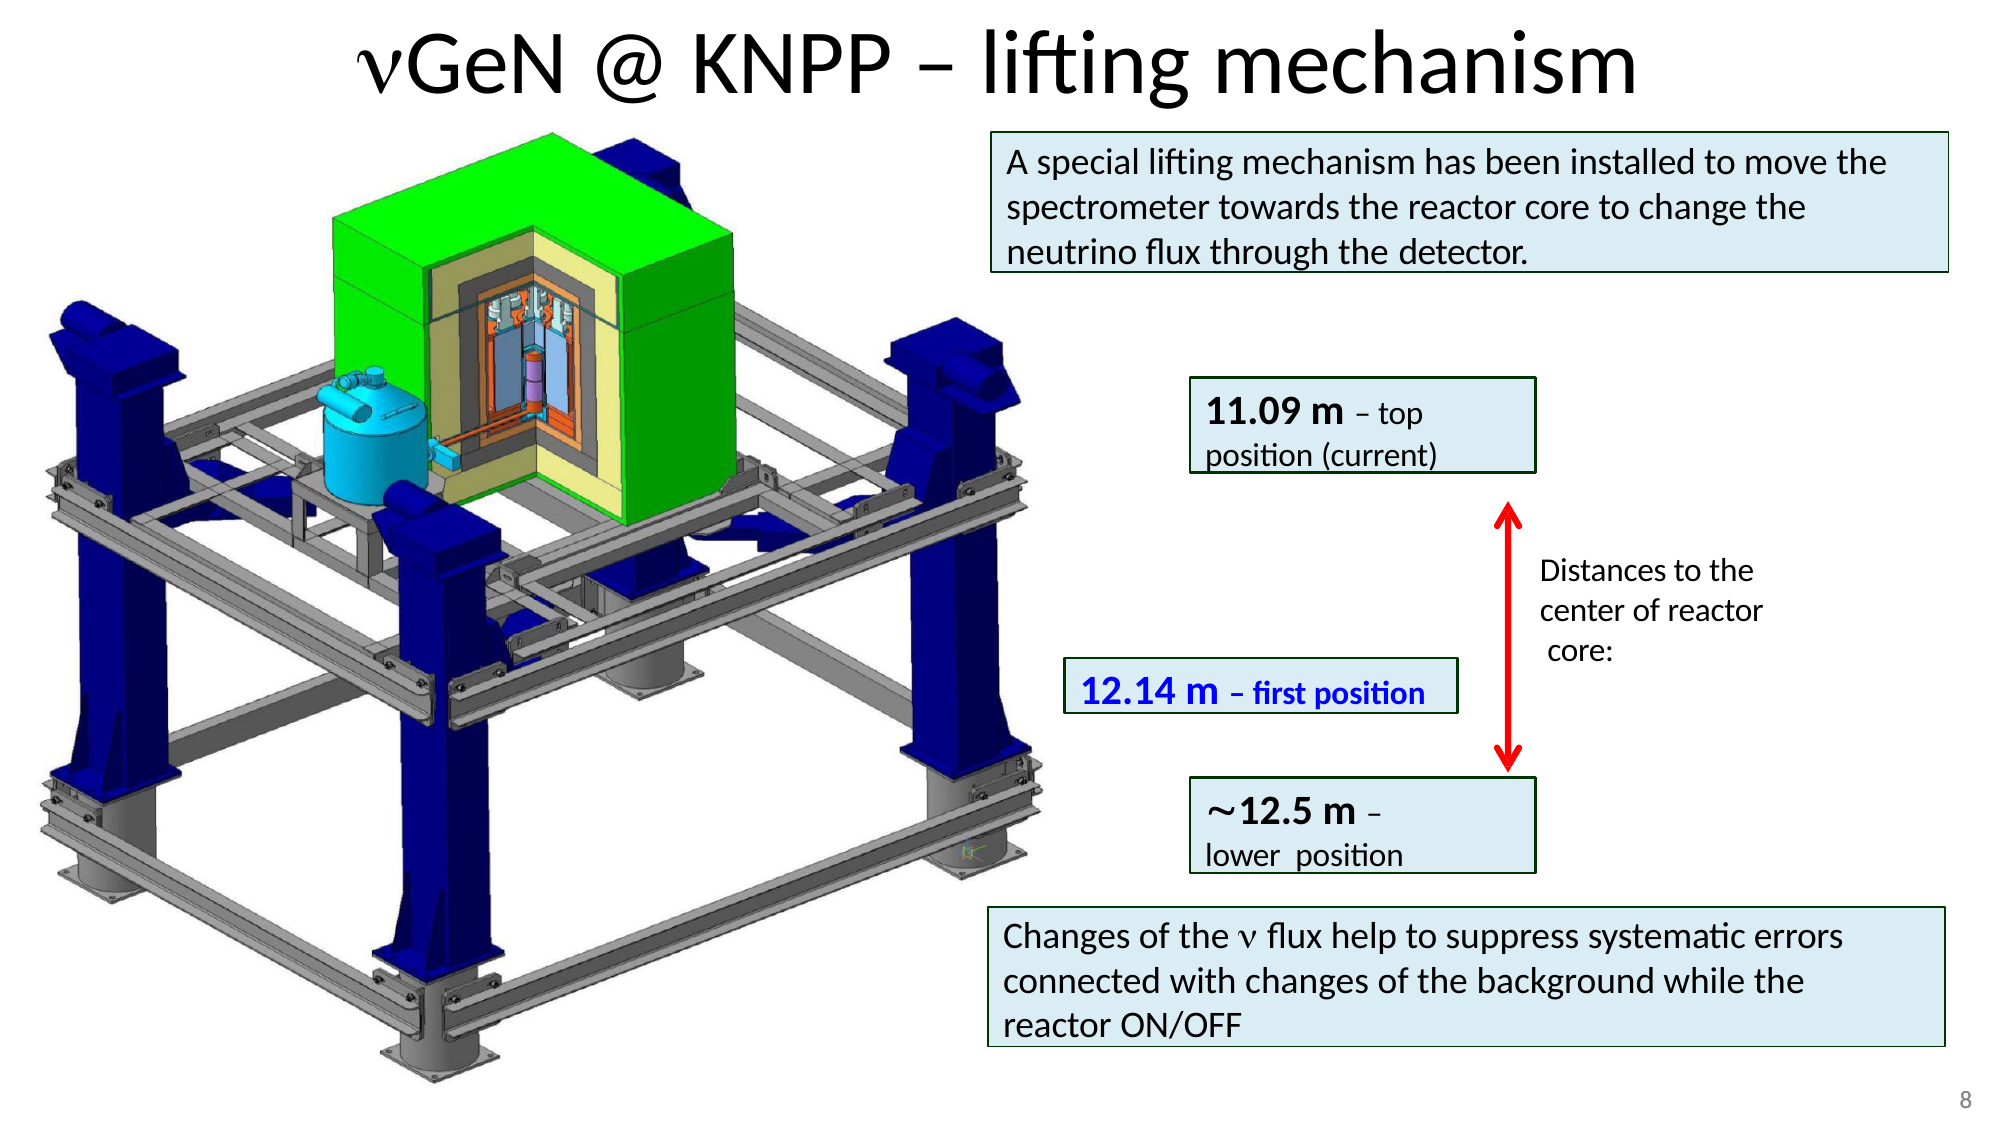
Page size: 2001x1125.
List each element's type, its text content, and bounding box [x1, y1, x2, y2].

title GeN @ KNPP – lifting mechanism [355, 0, 1645, 191]
text_box Distances to the center of reactor core: [1537, 546, 1770, 669]
text_box 12.14 m – first position [1064, 658, 1458, 714]
text_box Changes of the  flux help to suppress systematic errors connected with changes of the background while the reactor ON/OFF [988, 907, 1945, 1047]
text_box [31, 131, 1048, 1088]
text_box 12.5 m – lower position [1189, 777, 1536, 873]
slide_number 8 [1955, 1087, 1990, 1117]
text_box 8 [1955, 1082, 1992, 1114]
text_box [1494, 501, 1523, 773]
text_box A special lifting mechanism has been installed to move the spectrometer towards the reactor core to change the neutrino flux through the detector. [991, 131, 1949, 272]
text_box 11.09 m – top position (current) [1189, 377, 1536, 473]
